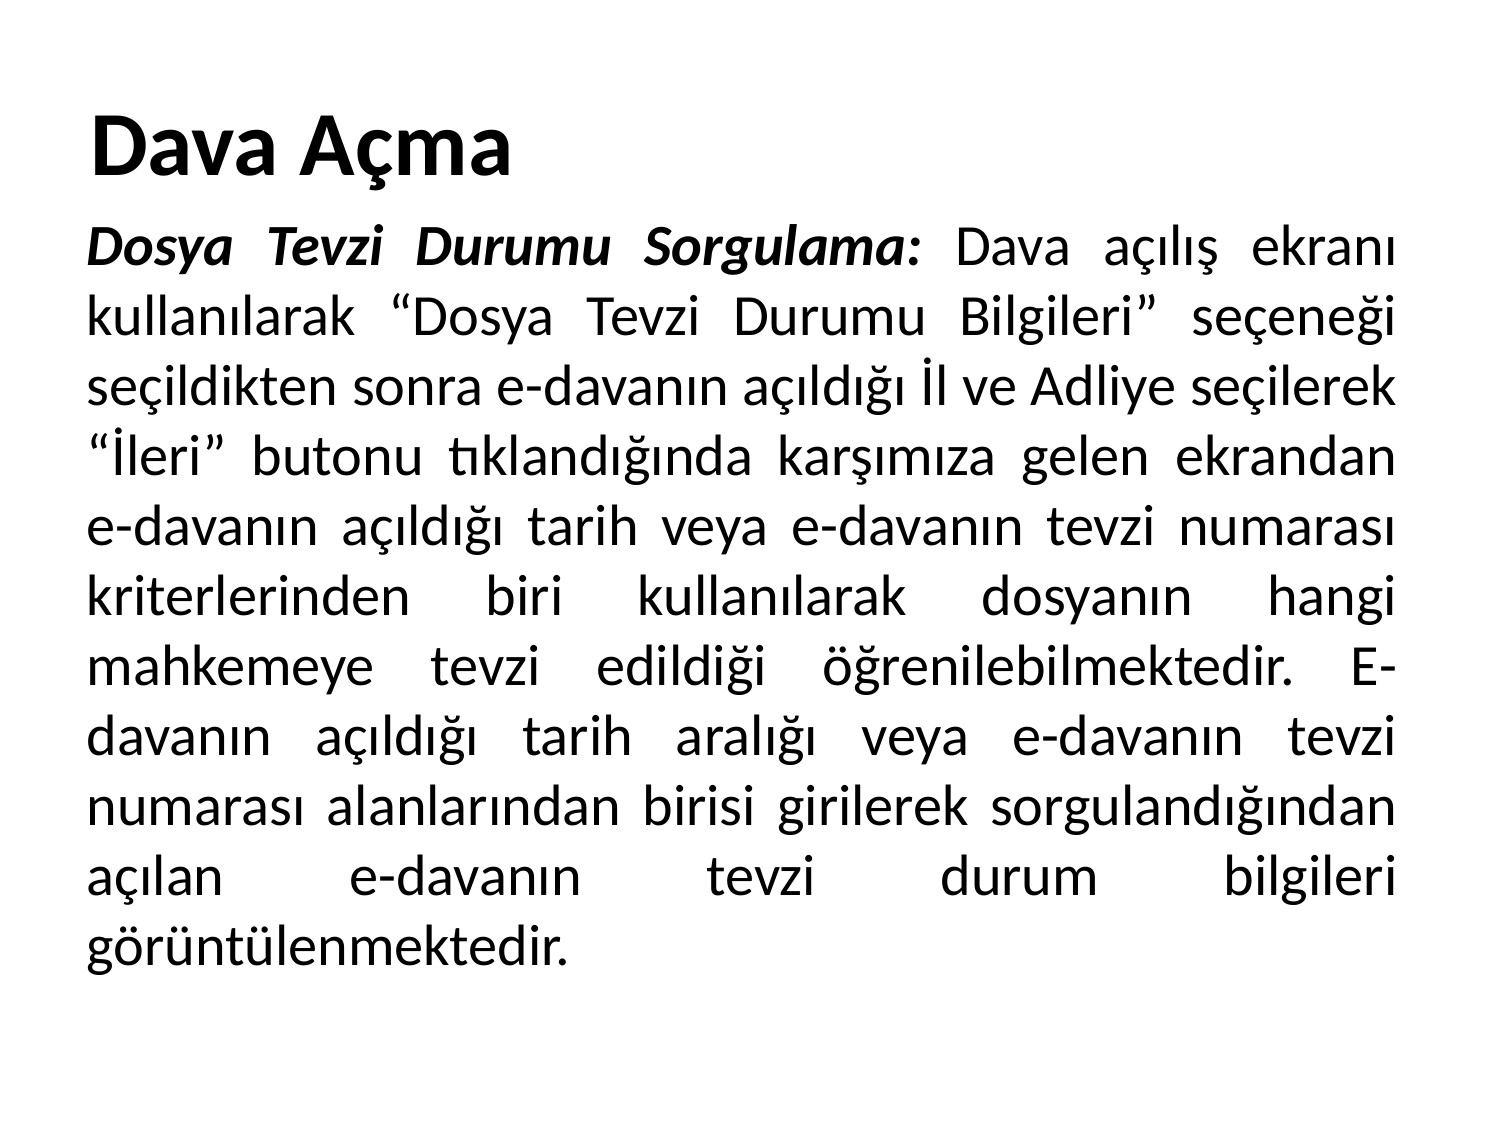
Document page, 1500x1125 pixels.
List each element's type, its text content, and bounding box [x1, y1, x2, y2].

list Dosya Tevzi Durumu Sorgulama: Dava açılış ekranı kullanılarak “Dosya Tevzi Durumu Bilgileri” seçeneği seçildikten sonra e-davanın açıldığı İl ve Adliye seçilerek “İleri” butonu tıklandığında karşımıza gelen ekrandan e-davanın açıldığı tarih veya e-davanın tevzi numarası kriterlerinden biri kullanılarak dosyanın hangi mahkemeye tevzi edildiği öğrenilebilmektedir. E-davanın açıldığı tarih aralığı veya e-davanın tevzi numarası alanlarından birisi girilerek sorgulandığından açılan e-davanın tevzi durum bilgileri görüntülenmektedir. [62, 200, 1413, 1038]
title Dava Açma [75, 45, 1425, 233]
